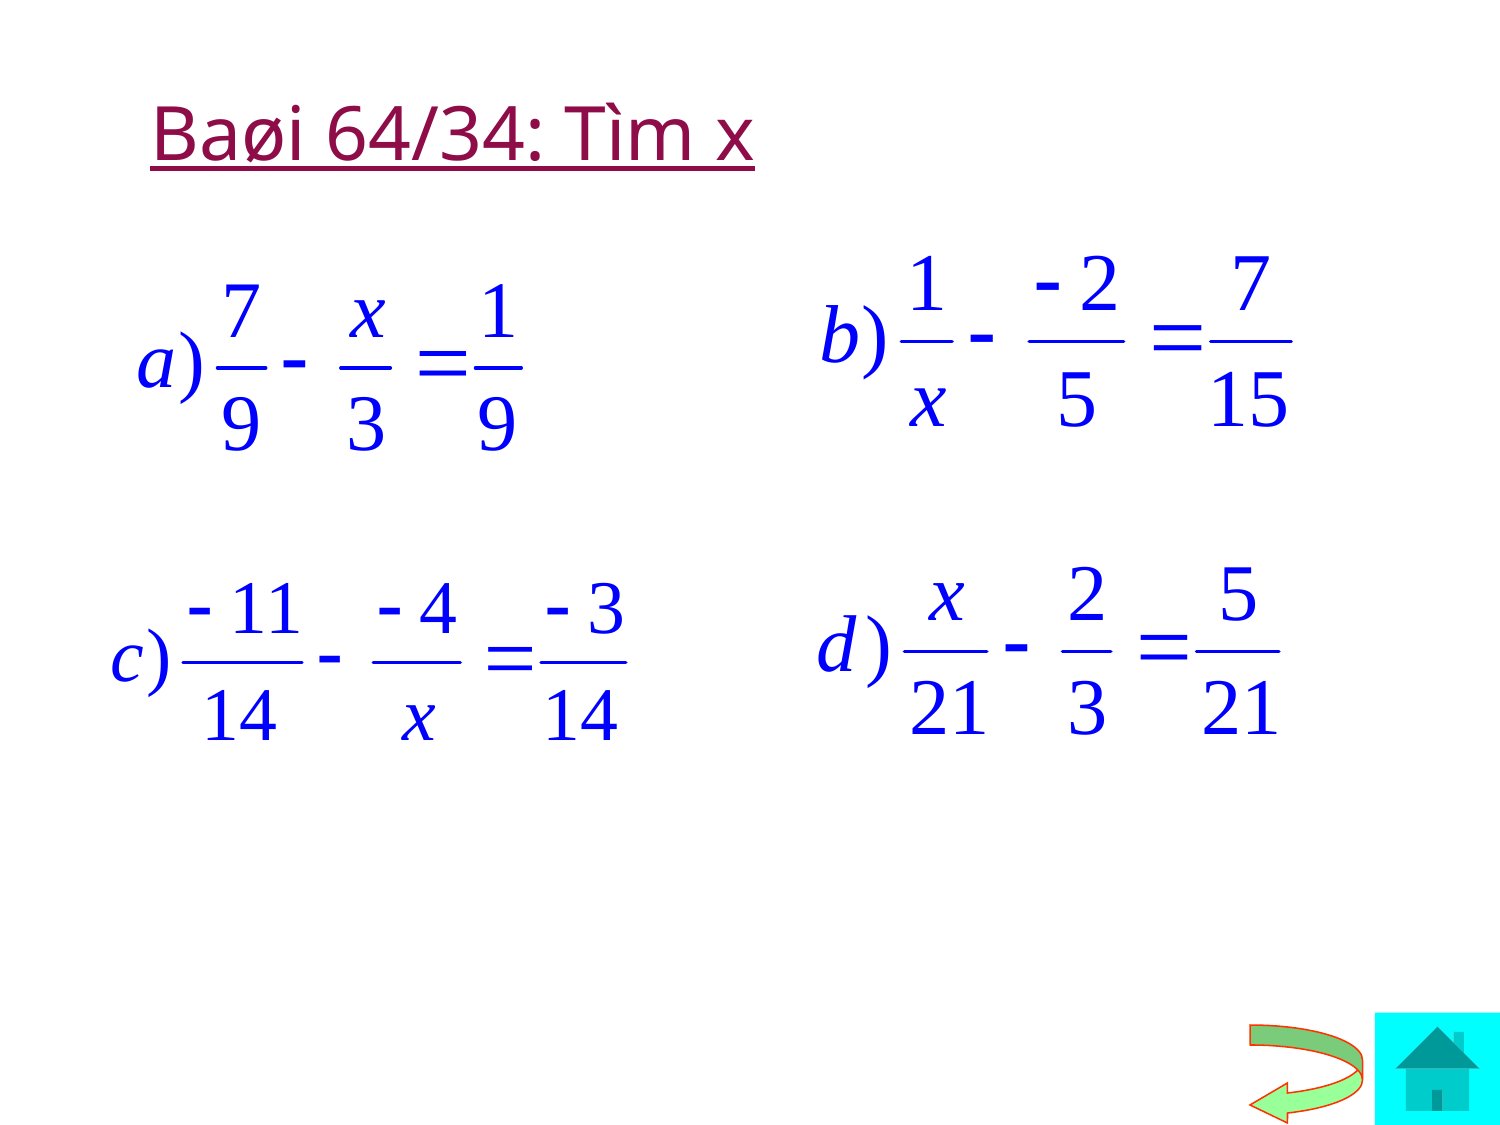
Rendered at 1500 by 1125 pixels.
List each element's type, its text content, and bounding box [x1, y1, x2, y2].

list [809, 232, 1309, 445]
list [123, 261, 538, 468]
text_box [76, 101, 1388, 207]
text_box [1374, 1012, 1500, 1125]
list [804, 543, 1294, 752]
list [100, 561, 644, 757]
text_box [1250, 1025, 1363, 1123]
text_box Baøi 64/34: Tìm x [135, 78, 774, 183]
